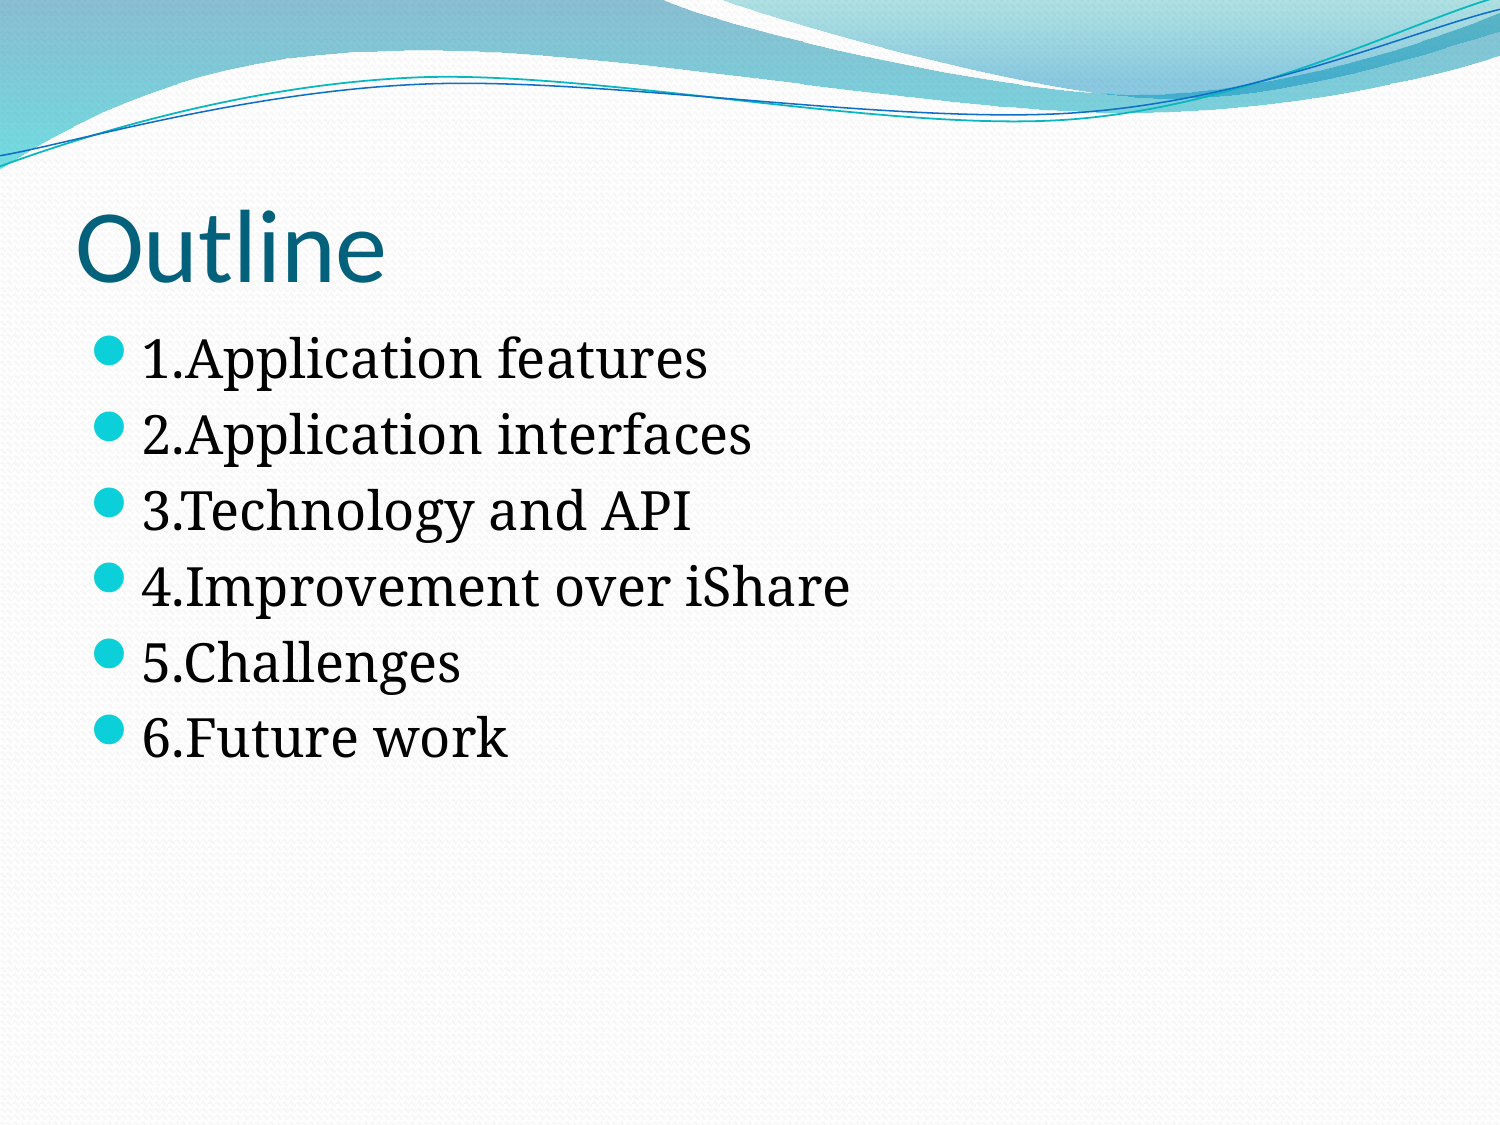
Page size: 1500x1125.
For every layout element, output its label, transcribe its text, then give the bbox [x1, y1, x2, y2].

title Outline [75, 115, 1425, 303]
list 1.Application features 2.Application interfaces 3.Technology and API 4.Improvement over iShare 5.Challenges 6.Future work [75, 317, 1425, 1038]
